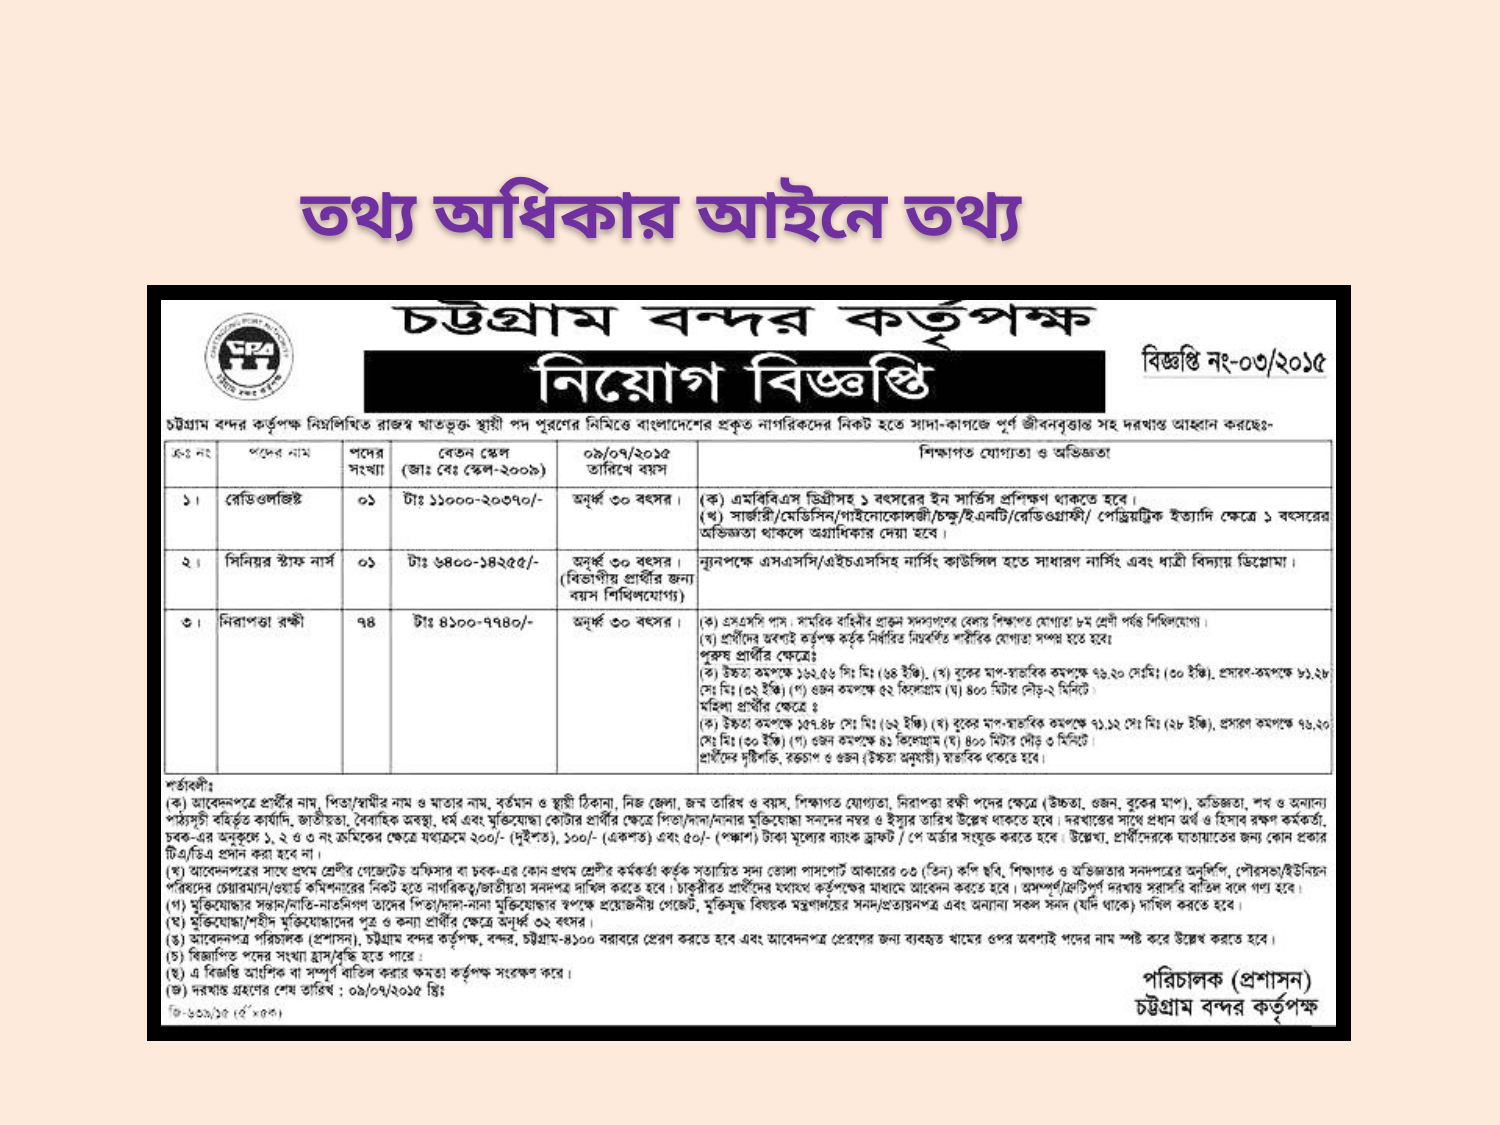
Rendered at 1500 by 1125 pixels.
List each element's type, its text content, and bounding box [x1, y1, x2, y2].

picture [161, 299, 1337, 1027]
text_box তথ্য অধিকার আইনে তথ্য [286, 164, 1212, 260]
